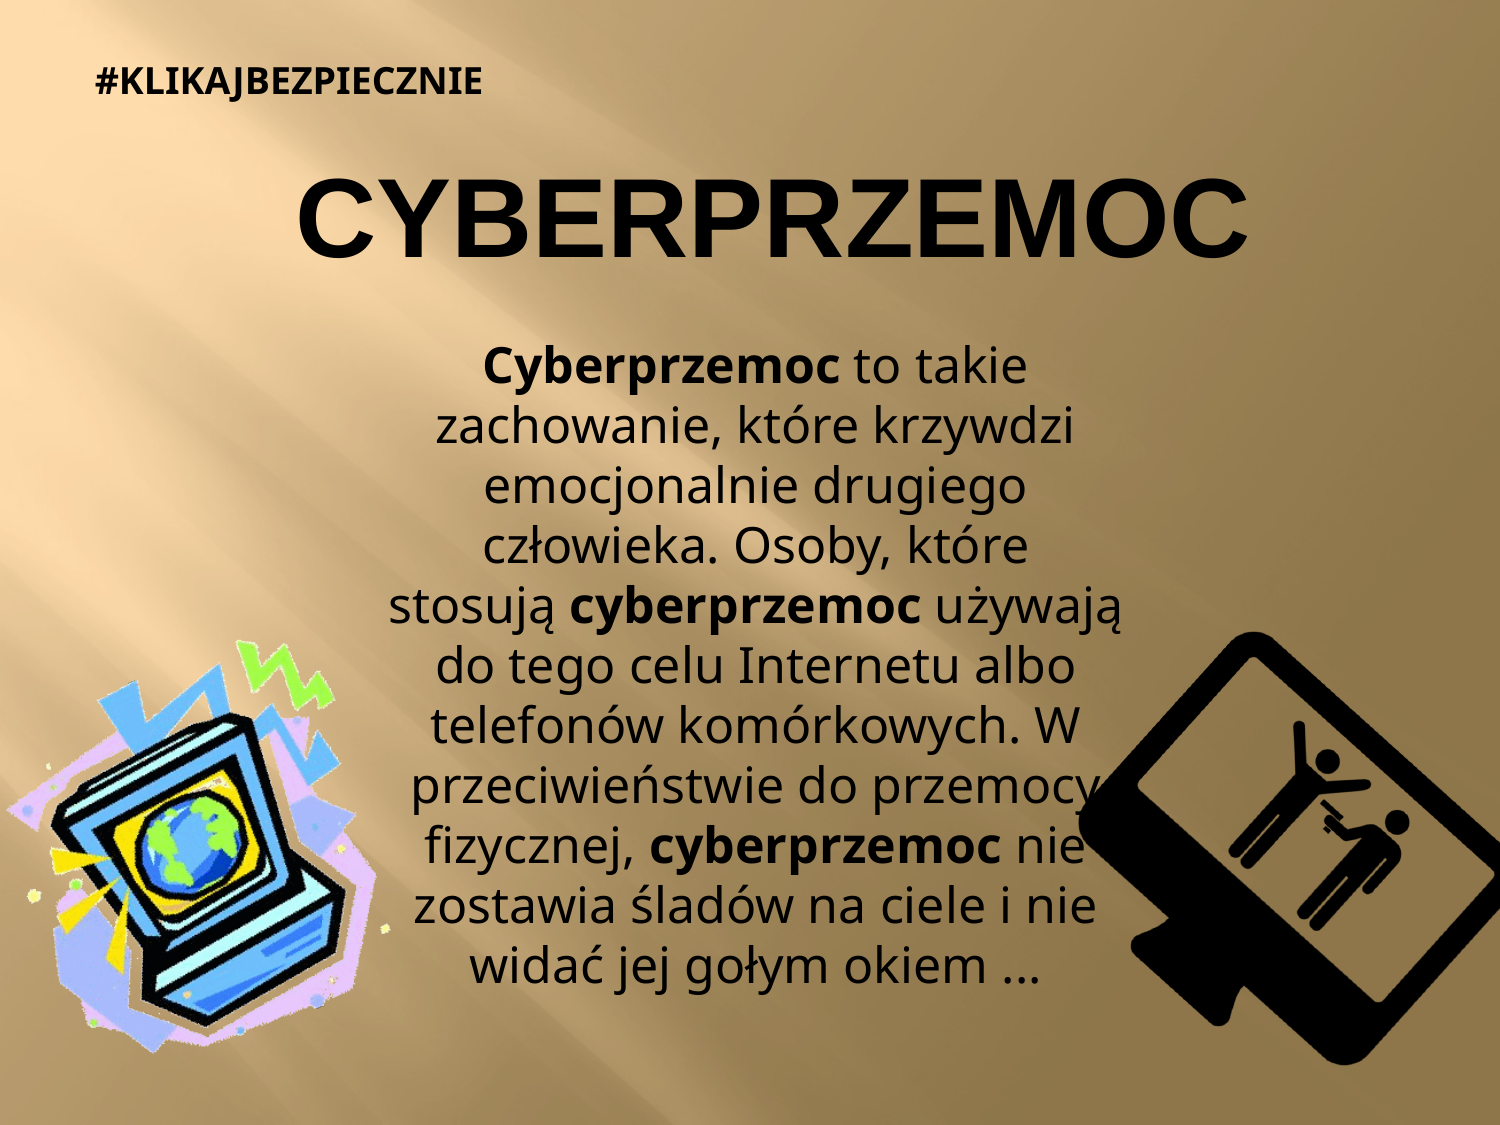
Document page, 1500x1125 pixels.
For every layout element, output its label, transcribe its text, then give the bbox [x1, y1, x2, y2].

subtitle Cyberprzemoc to takie zachowanie, które krzywdzi emocjonalnie drugiego człowieka. Osoby, które stosują cyberprzemoc używają do tego celu Internetu albo telefonów komórkowych. W przeciwieństwie do przemocy fizycznej, cyberprzemoc nie zostawia śladów na ciele i nie widać jej gołym okiem ... [360, 326, 1152, 560]
title #KLIKAJBEZPIECZNIE [0, 30, 739, 102]
text_box CYBERPRZEMOC [100, 137, 1447, 287]
picture [0, 611, 447, 1098]
picture [1000, 588, 1500, 1125]
